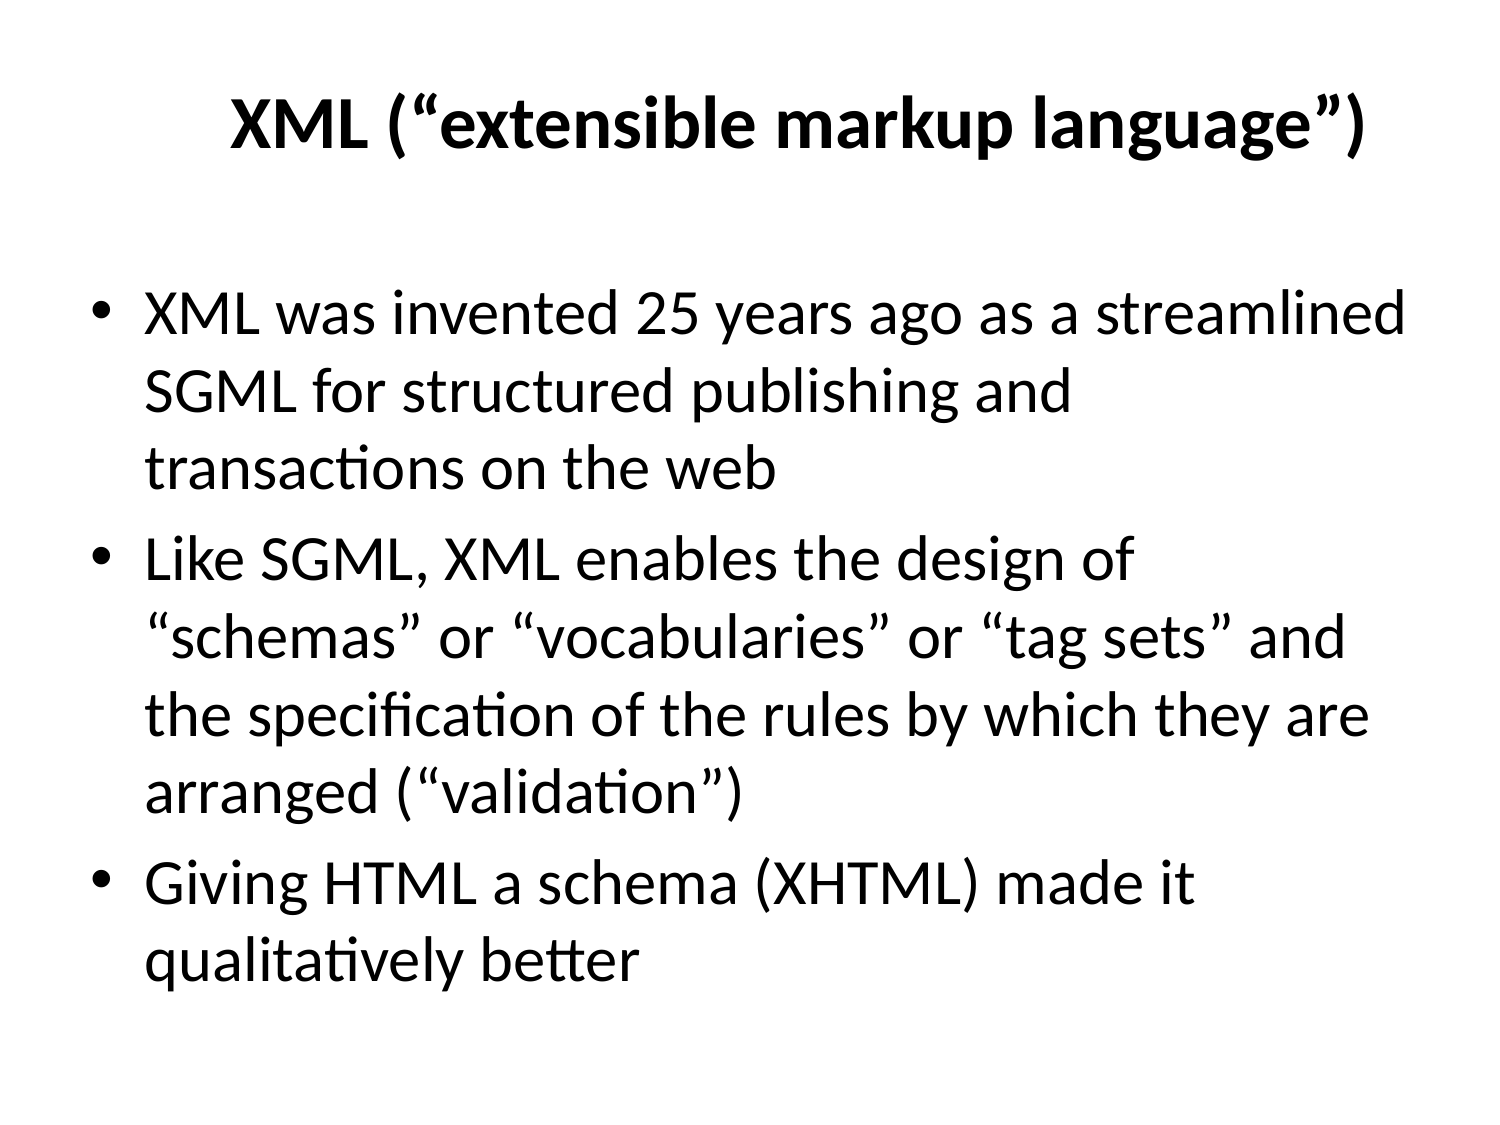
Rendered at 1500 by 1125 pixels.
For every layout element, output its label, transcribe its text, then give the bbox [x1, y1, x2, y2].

title XML (“extensible markup language”) [162, 24, 1438, 213]
list XML was invented 25 years ago as a streamlined SGML for structured publishing and transactions on the web Like SGML, XML enables the design of “schemas” or “vocabularies” or “tag sets” and the specification of the rules by which they are arranged (“validation”) Giving HTML a schema (XHTML) made it qualitatively better [75, 262, 1425, 1005]
